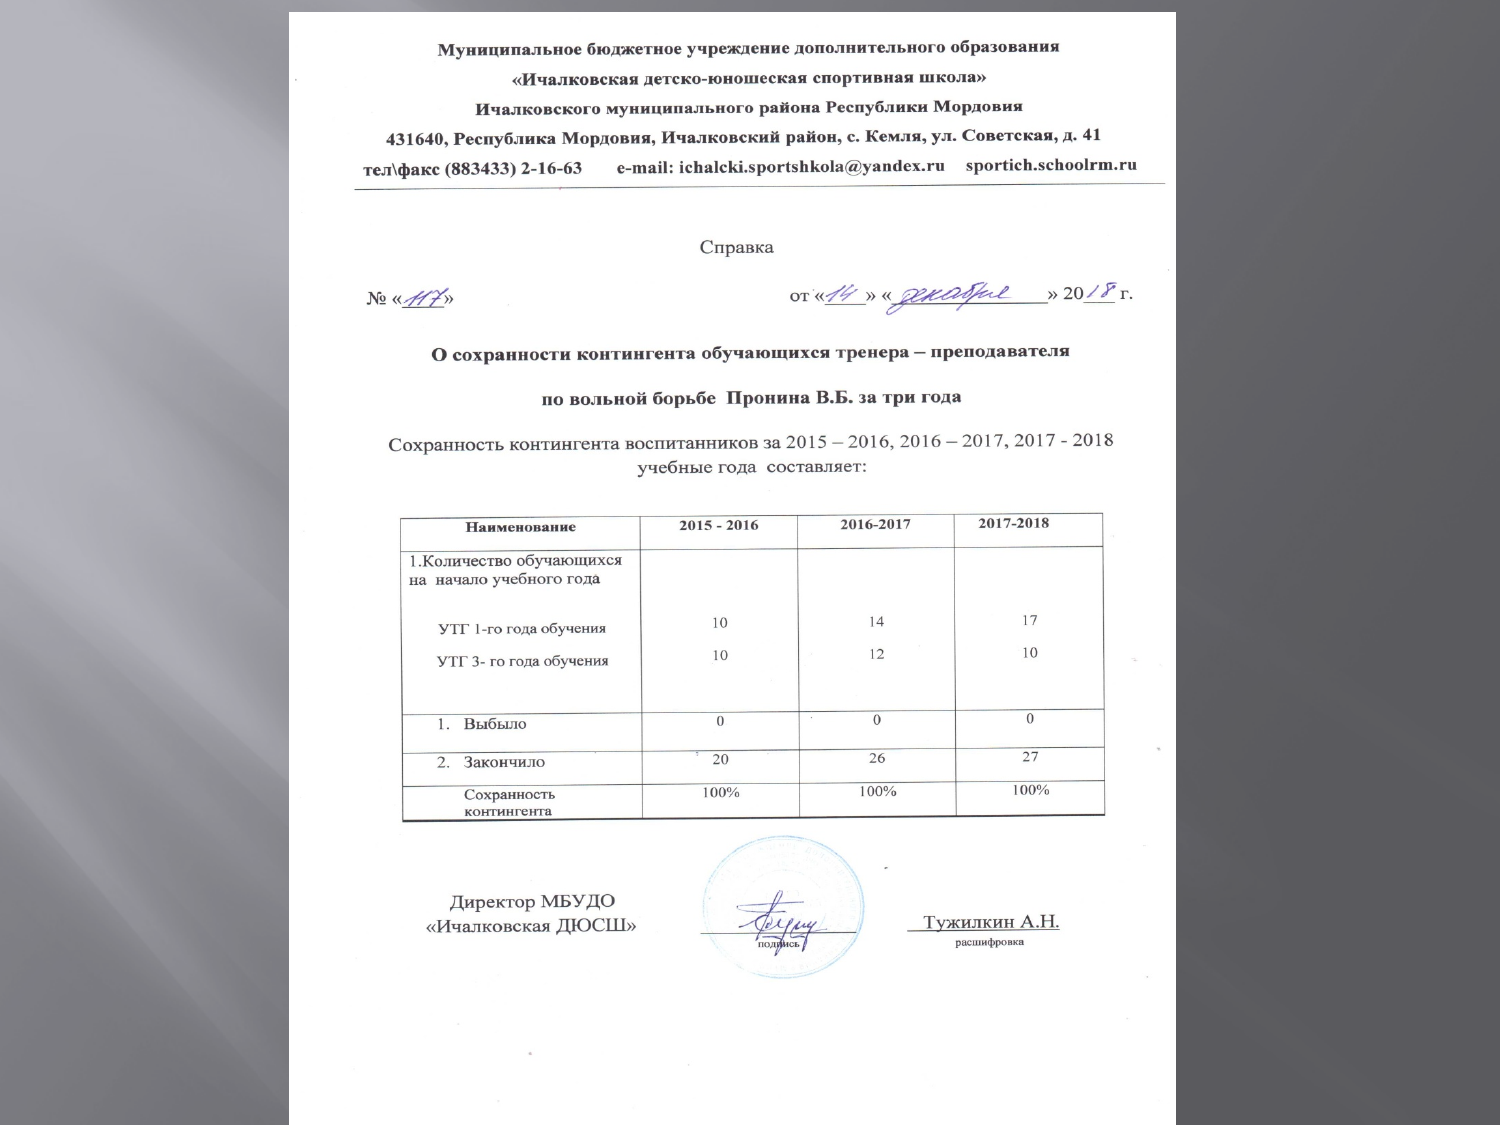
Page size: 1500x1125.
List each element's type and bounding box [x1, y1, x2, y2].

picture [288, 12, 1176, 1125]
